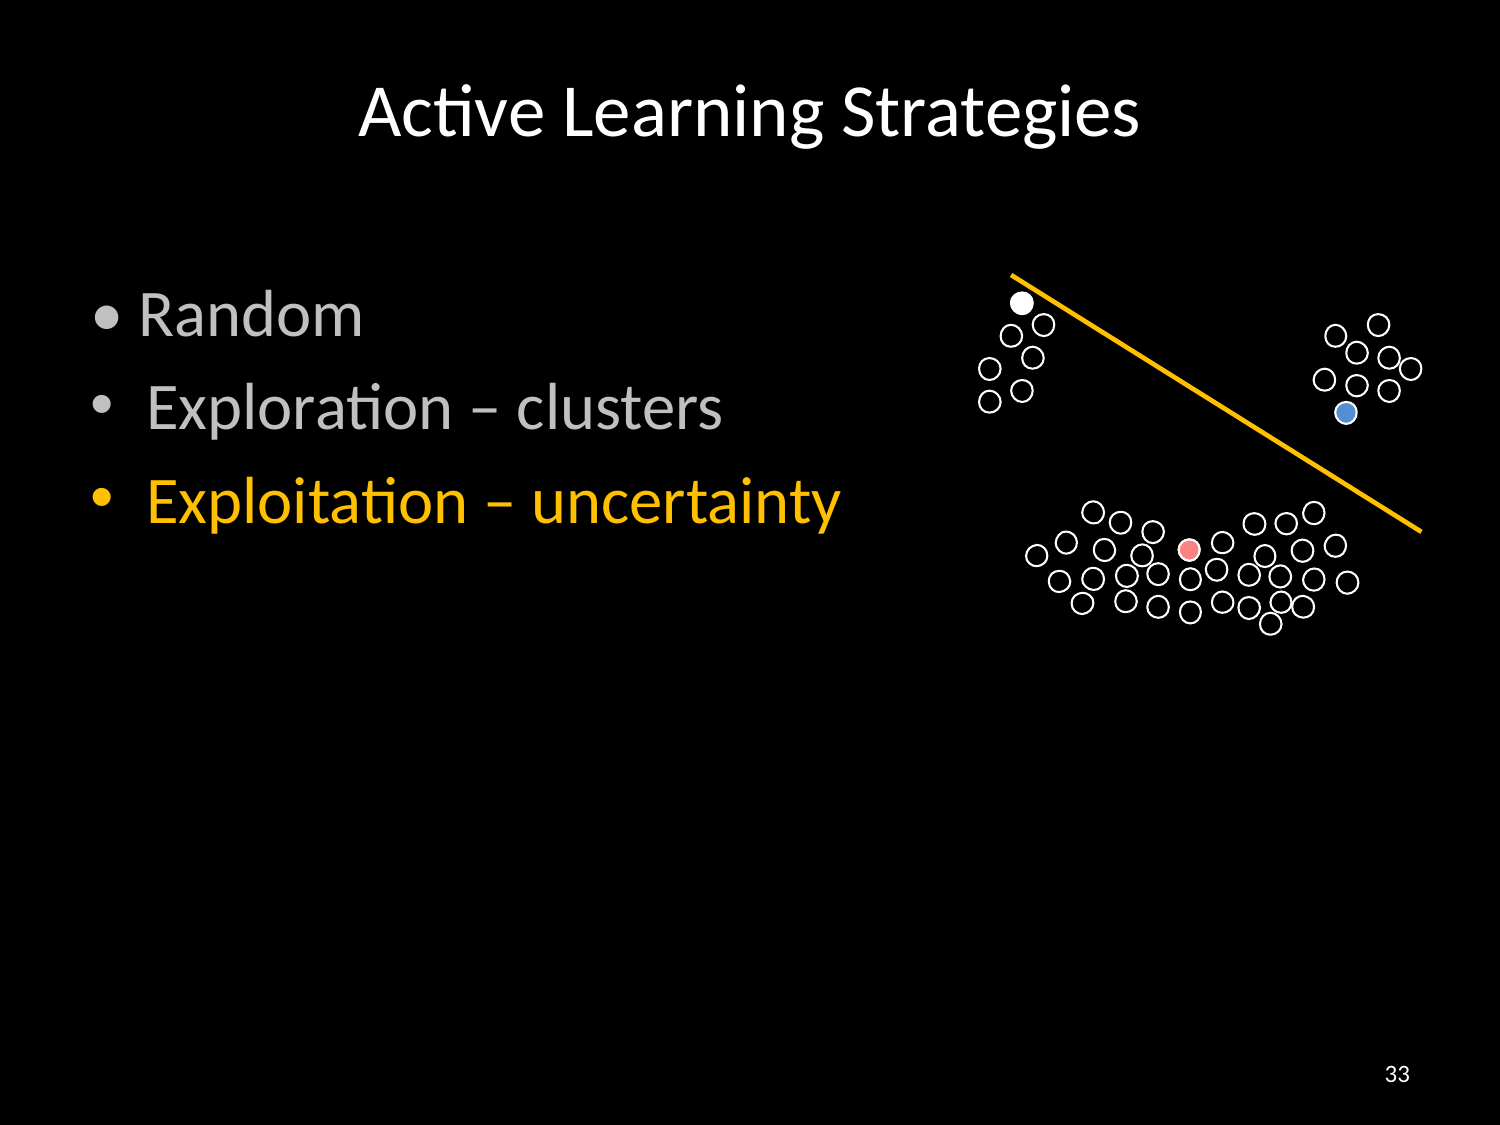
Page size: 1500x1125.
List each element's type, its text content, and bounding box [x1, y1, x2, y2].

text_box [978, 292, 1422, 635]
list • Random Exploration – clusters Exploitation – uncertainty [75, 262, 1425, 1005]
slide_number 33 [1074, 1042, 1425, 1103]
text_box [1010, 274, 1422, 533]
title Active Learning Strategies [75, 12, 1425, 200]
